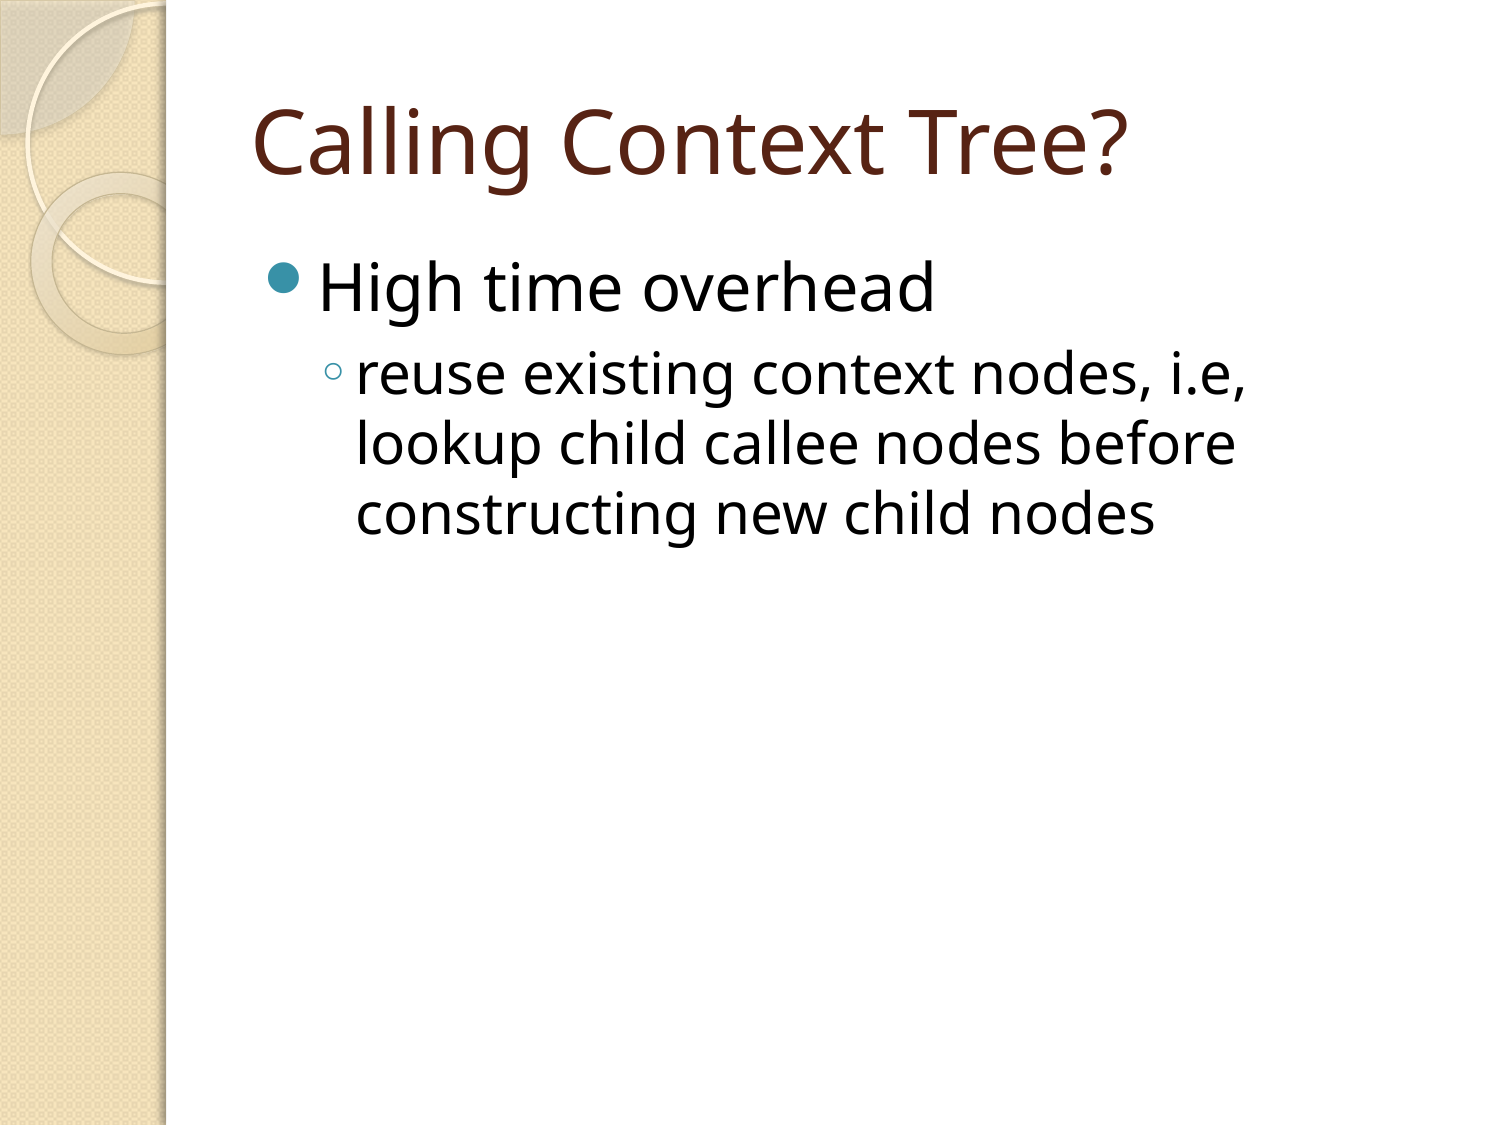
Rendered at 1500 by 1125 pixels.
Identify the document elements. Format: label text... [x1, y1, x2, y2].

title Calling Context Tree? [235, 45, 1466, 233]
list High time overhead reuse existing context nodes, i.e, lookup child callee nodes before constructing new child nodes [235, 237, 1466, 1025]
